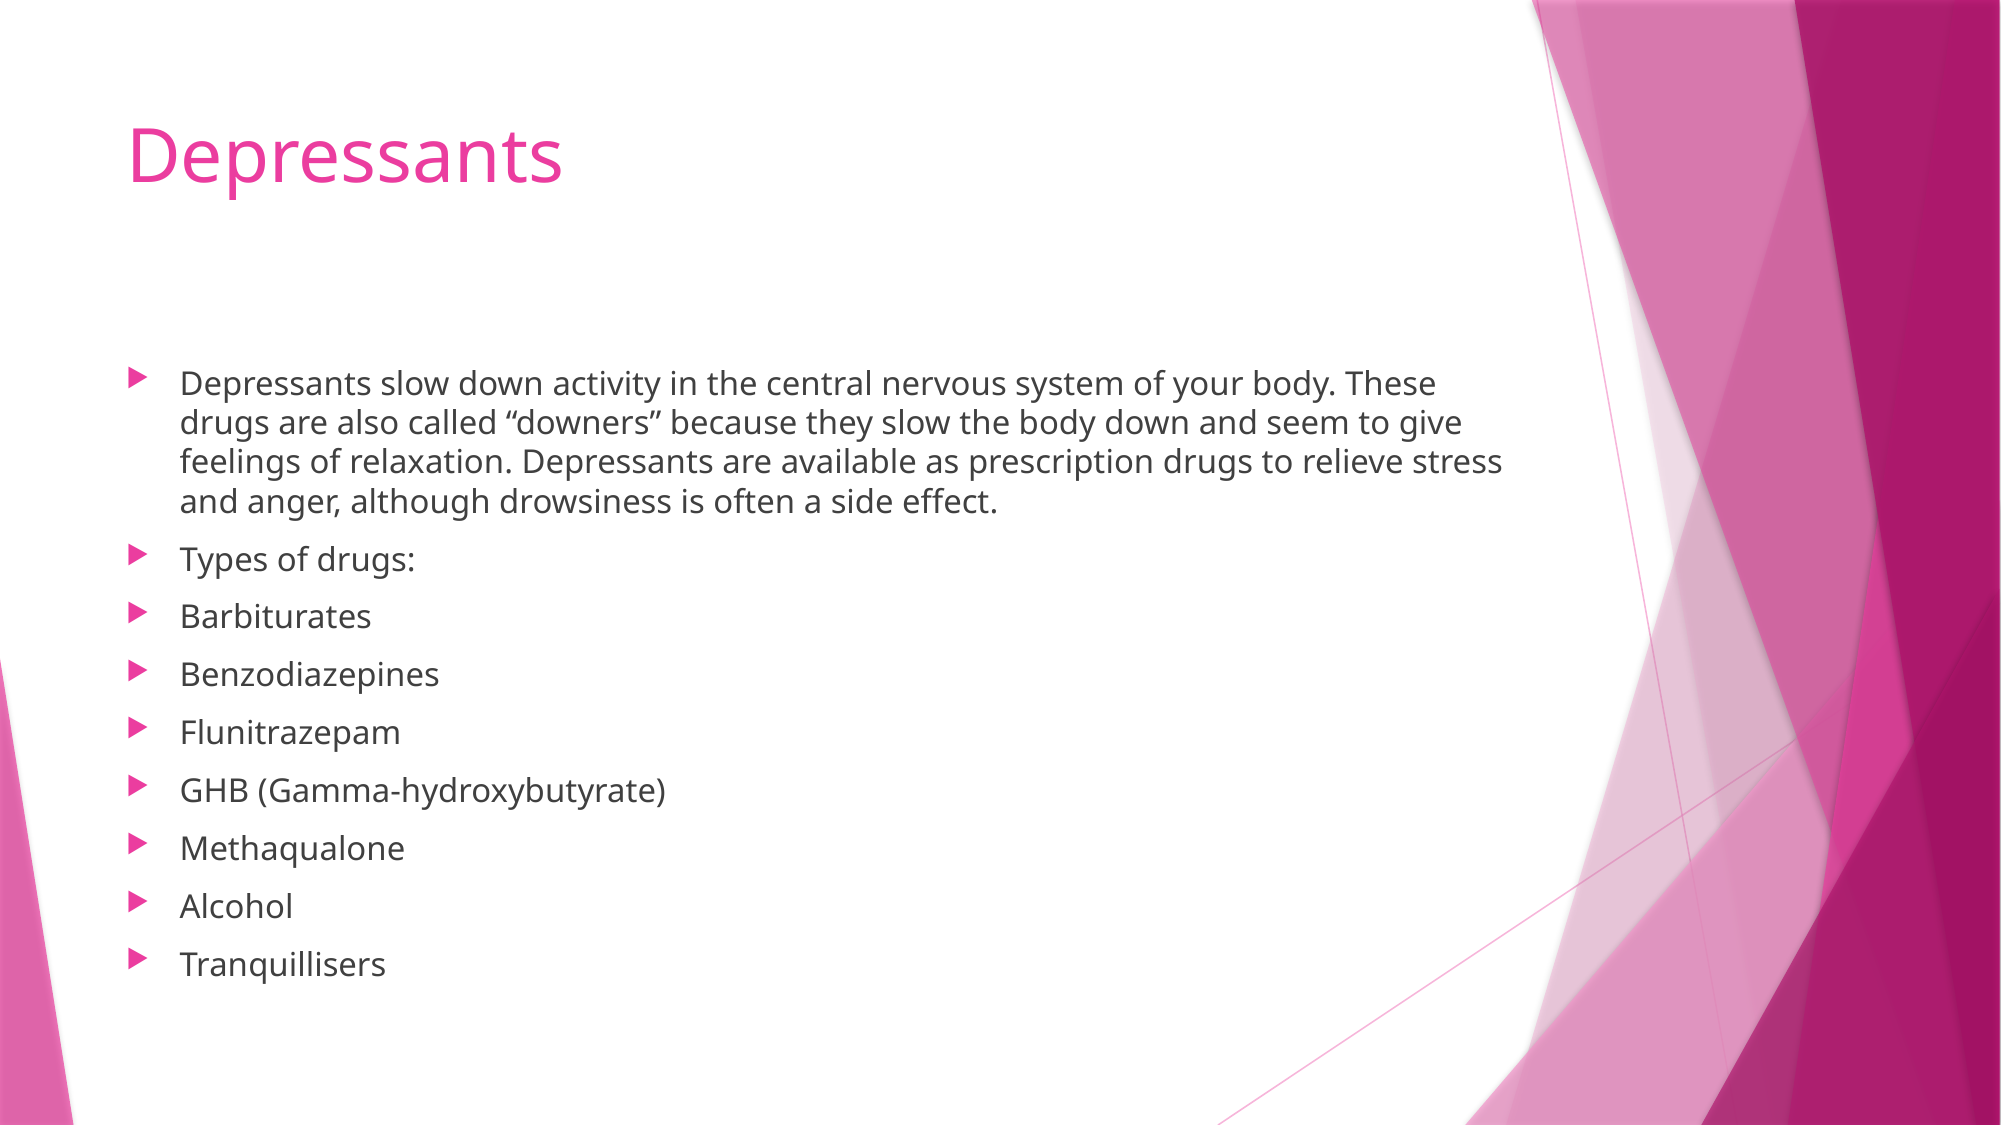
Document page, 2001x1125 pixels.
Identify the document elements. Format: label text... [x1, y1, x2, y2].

list Depressants slow down activity in the central nervous system of your body. These drugs are also called “downers” because they slow the body down and seem to give feelings of relaxation. Depressants are available as prescription drugs to relieve stress and anger, although drowsiness is often a side effect. Types of drugs: Barbiturates Benzodiazepines Flunitrazepam GHB (Gamma-hydroxybutyrate) Methaqualone Alcohol Tranquillisers [111, 354, 1522, 992]
title Depressants [111, 99, 1522, 317]
